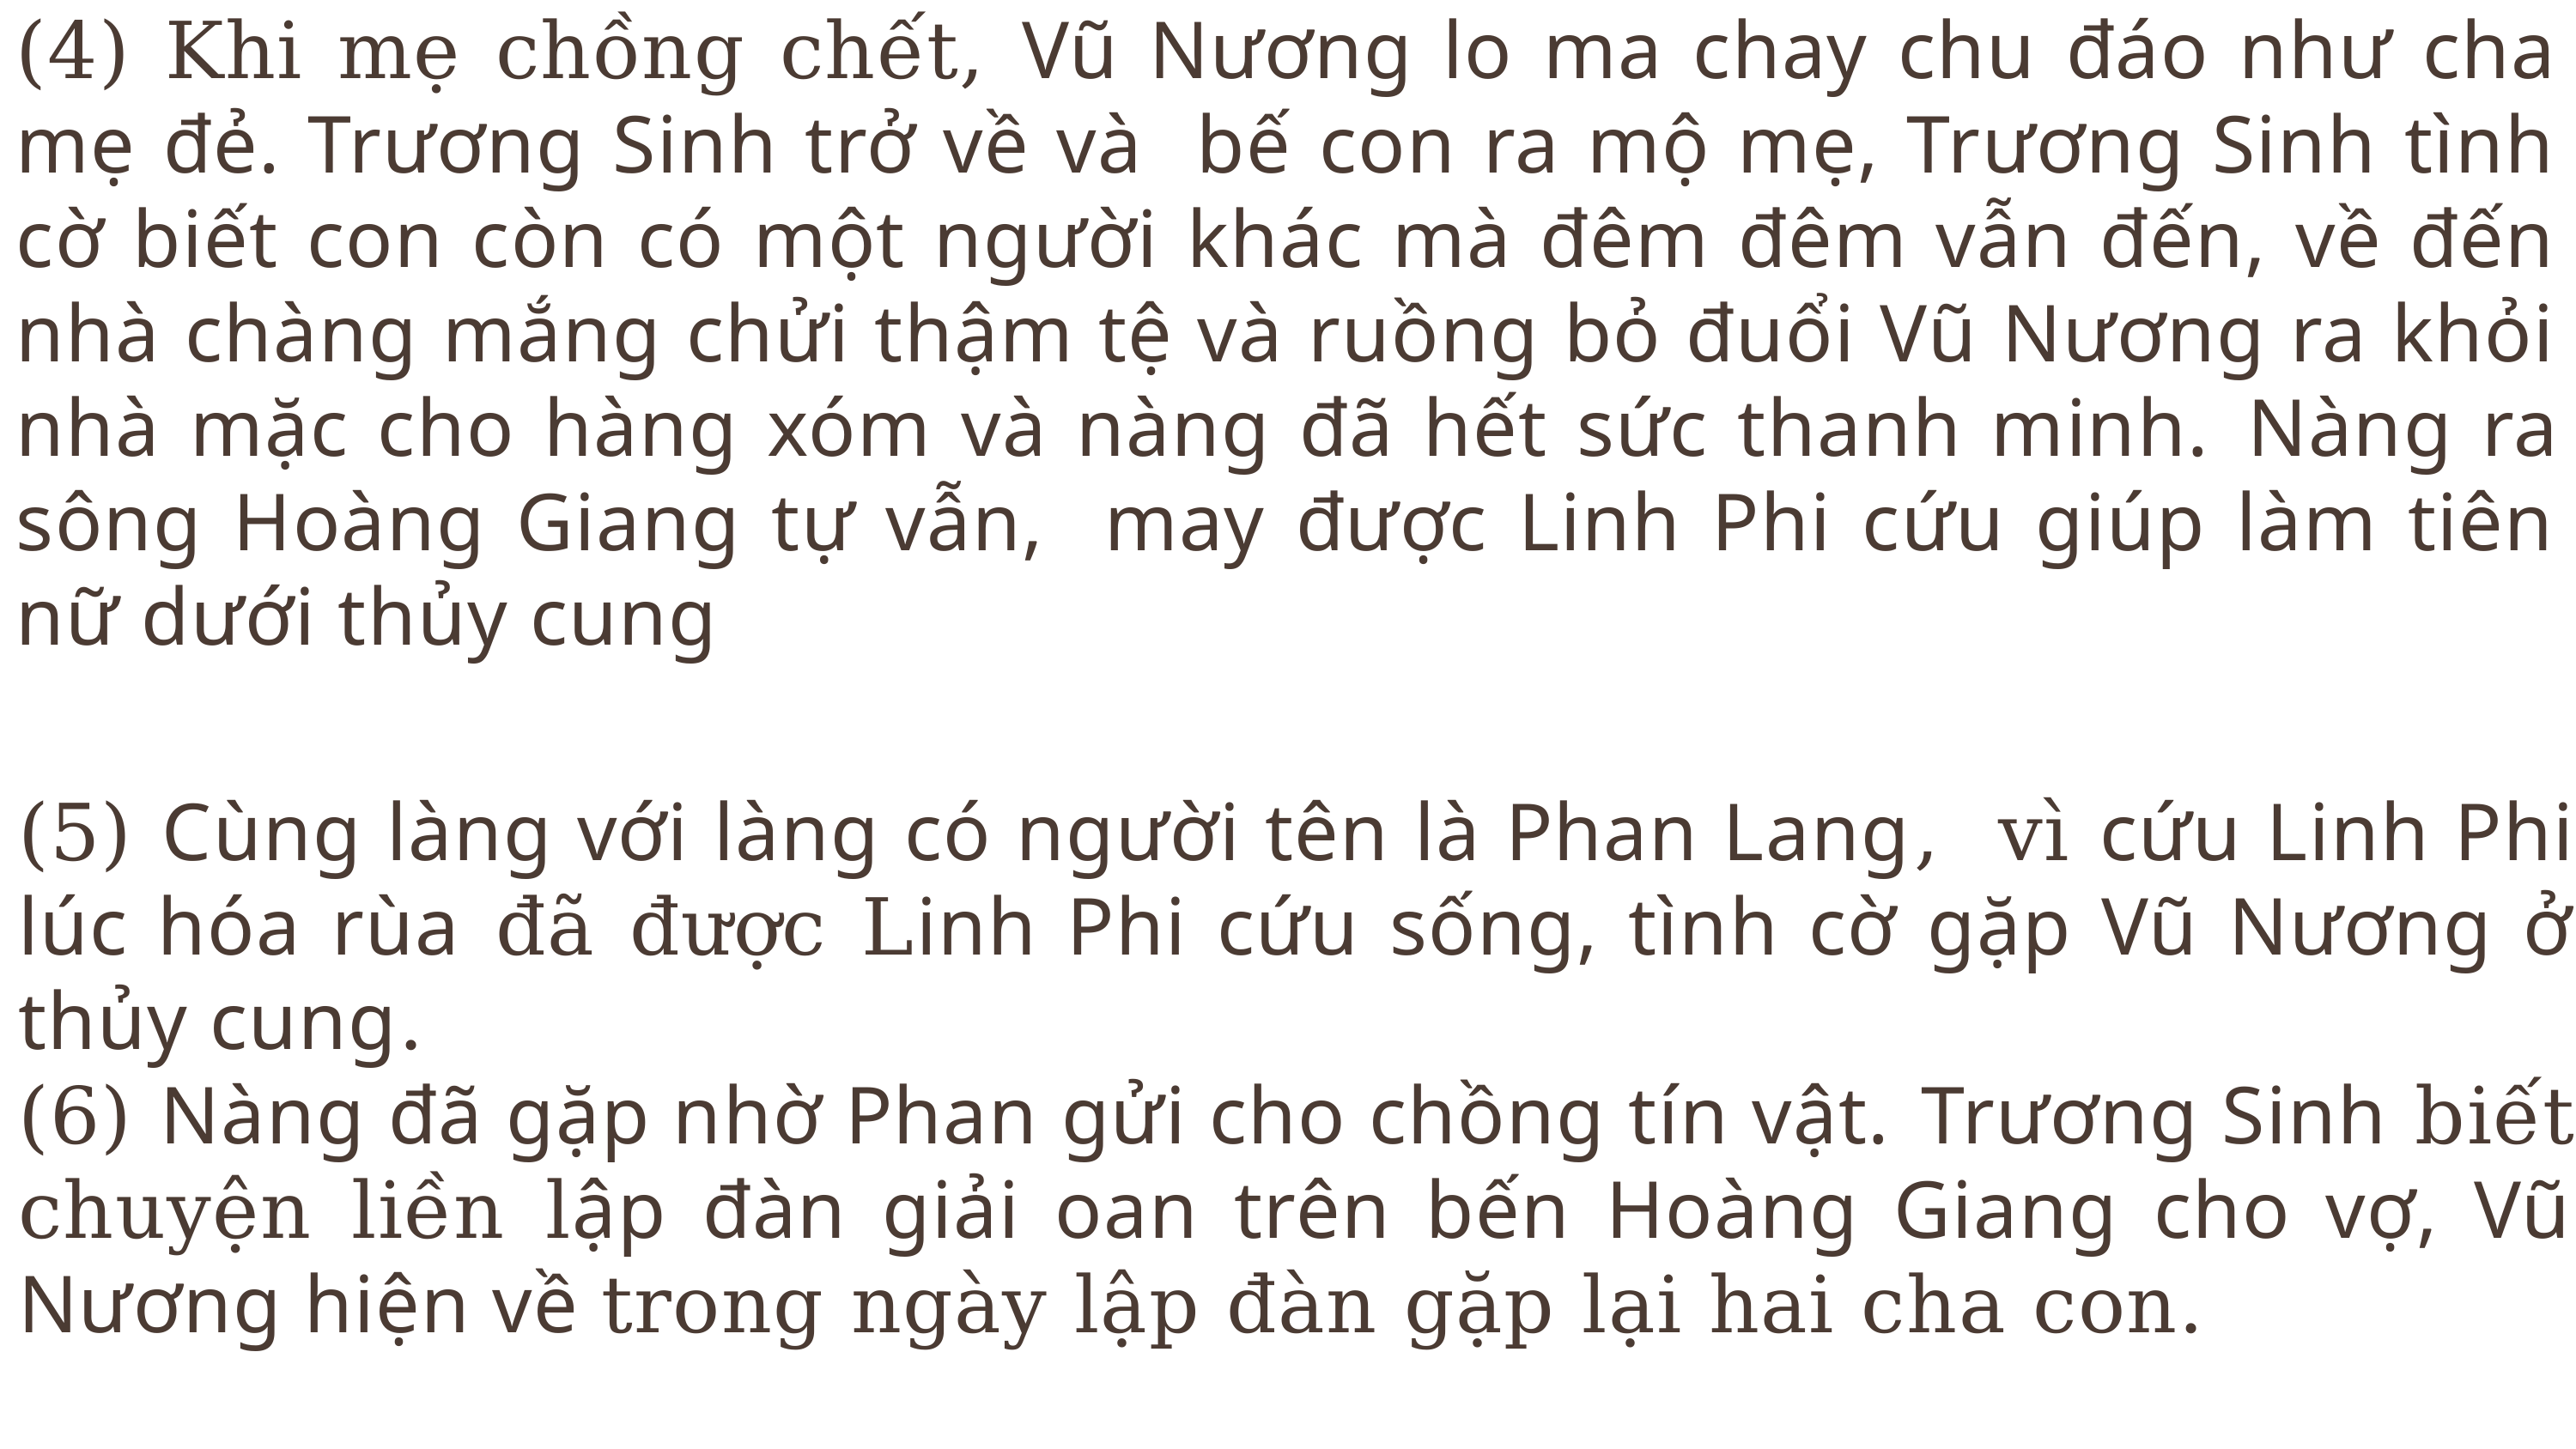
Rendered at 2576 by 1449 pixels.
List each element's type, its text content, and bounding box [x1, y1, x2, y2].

text_box (5) Cùng làng với làng có người tên là Phan Lang, vì cứu Linh Phi lúc hóa rùa đã được Linh Phi cứu sống, tình cờ gặp Vũ Nương ở thủy cung. (6) Nàng đã gặp nhờ Phan gửi cho chồng tín vật. Trương Sinh biết chuyện liền lập đàn giải oan trên bến Hoàng Giang cho vợ, Vũ Nương hiện về trong ngày lập đàn gặp lại hai cha con. [17, 781, 2576, 1349]
text_box (4) Khi mẹ chồng chết, Vũ Nương lo ma chay chu đáo như cha mẹ đẻ. Trương Sinh trở về và bế con ra mộ mẹ, Trương Sinh tình cờ biết con còn có một người khác mà đêm đêm vẫn đến, về đến nhà chàng mắng chửi thậm tệ và ruồng bỏ đuổi Vũ Nương ra khỏi nhà mặc cho hàng xóm và nàng đã hết sức thanh minh. Nàng ra sông Hoàng Giang tự vẫn, may được Linh Phi cứu giúp làm tiên nữ dưới thủy cung [15, 0, 2561, 661]
